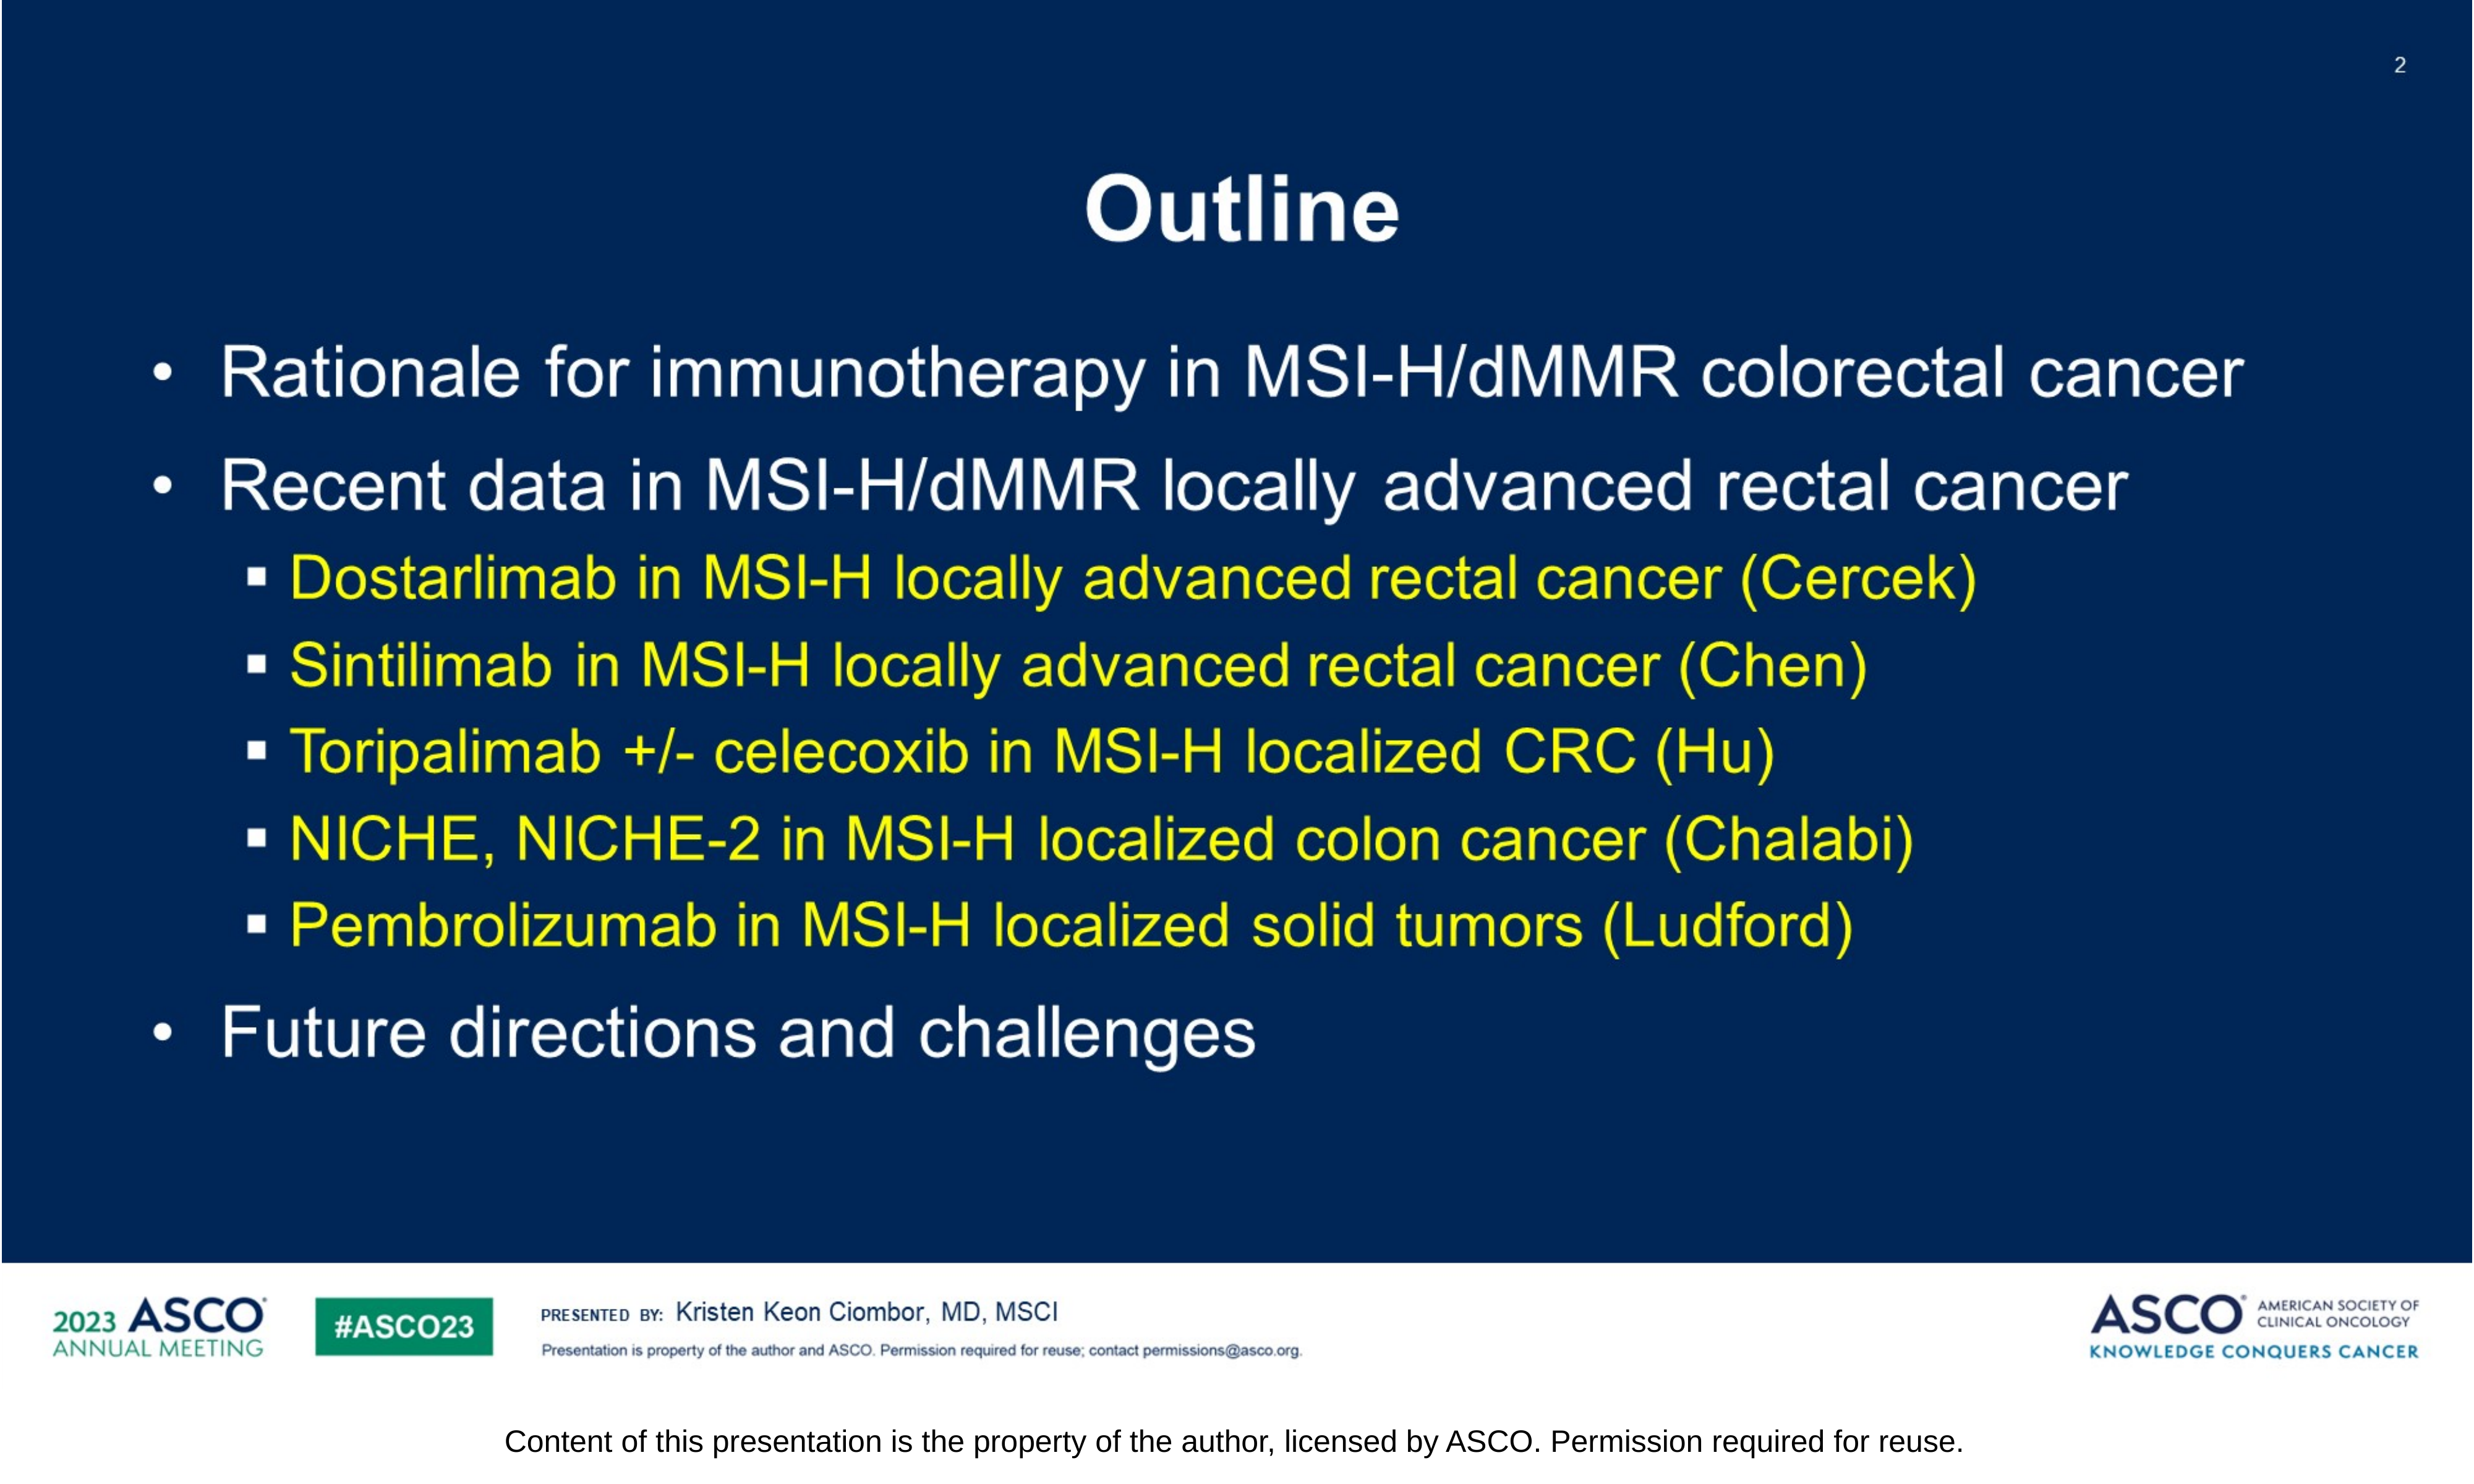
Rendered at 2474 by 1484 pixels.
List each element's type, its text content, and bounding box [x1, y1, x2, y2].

picture [2, 0, 2472, 1389]
text_box Content of this presentation is the property of the author, licensed by ASCO. Permission required for reuse. [0, 1399, 2474, 1477]
